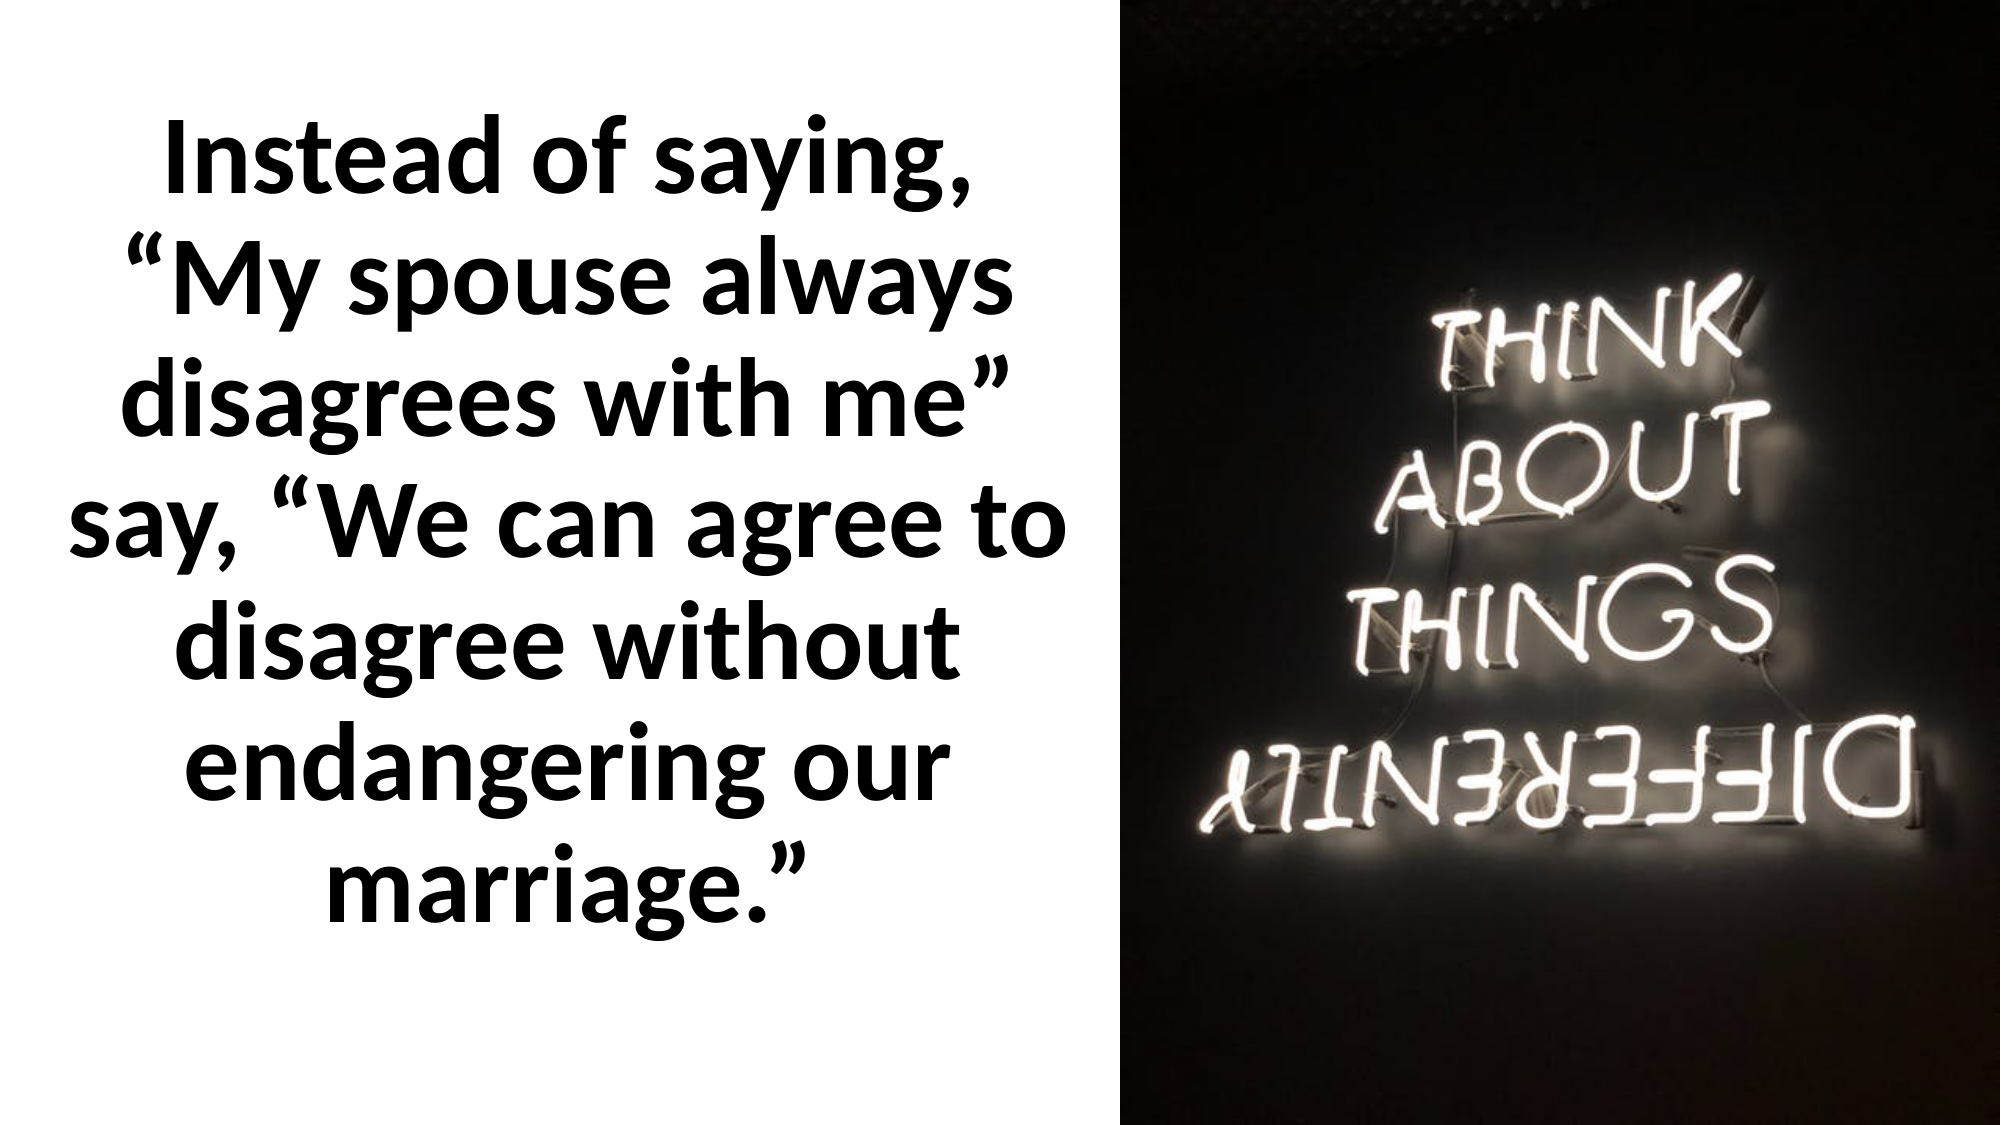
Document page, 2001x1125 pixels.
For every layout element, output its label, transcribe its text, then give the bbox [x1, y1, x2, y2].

picture [1120, 0, 2000, 1125]
title Instead of saying, “My spouse always disagrees with me” say, “We can agree to disagree without endangering our marriage.” [37, 412, 1100, 630]
